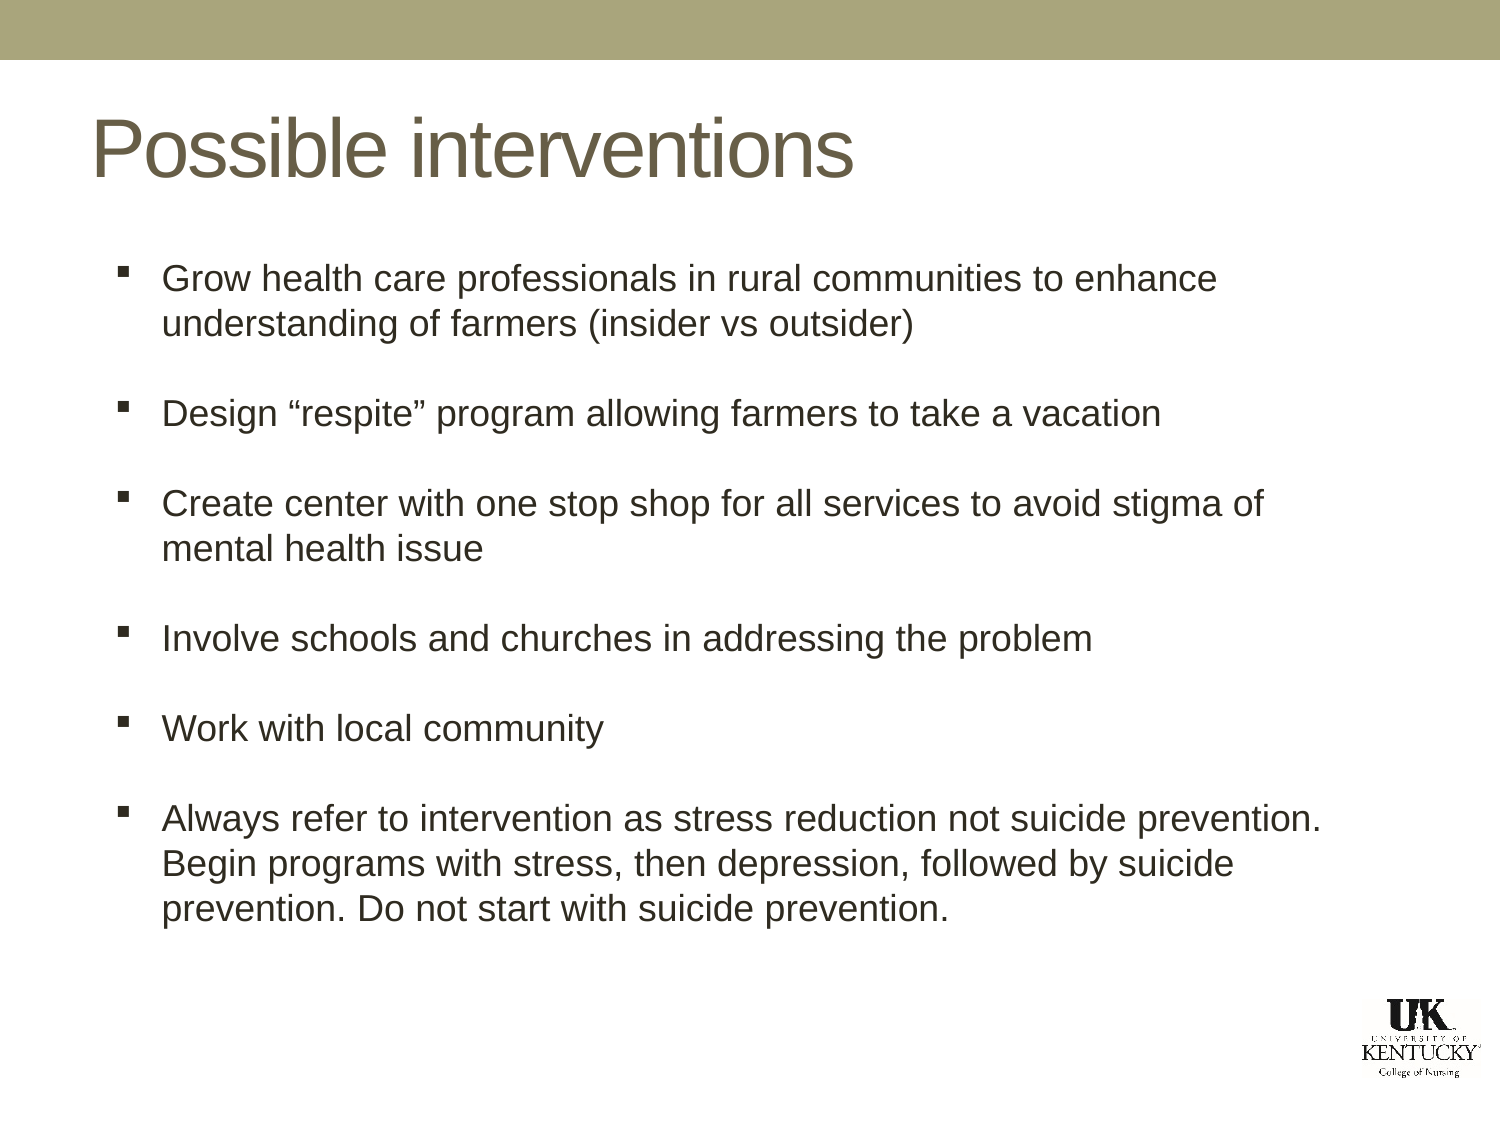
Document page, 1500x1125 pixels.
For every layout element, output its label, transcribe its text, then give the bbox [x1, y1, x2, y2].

title Possible interventions [75, 62, 1425, 225]
picture [1362, 999, 1482, 1078]
text_box Grow health care professionals in rural communities to enhance understanding of farmers (insider vs outsider) Design “respite” program allowing farmers to take a vacation Create center with one stop shop for all services to avoid stigma of mental health issue Involve schools and churches in addressing the problem Work with local community Always refer to intervention as stress reduction not suicide prevention. Begin programs with stress, then depression, followed by suicide prevention. Do not start with suicide prevention. [99, 246, 1400, 1027]
